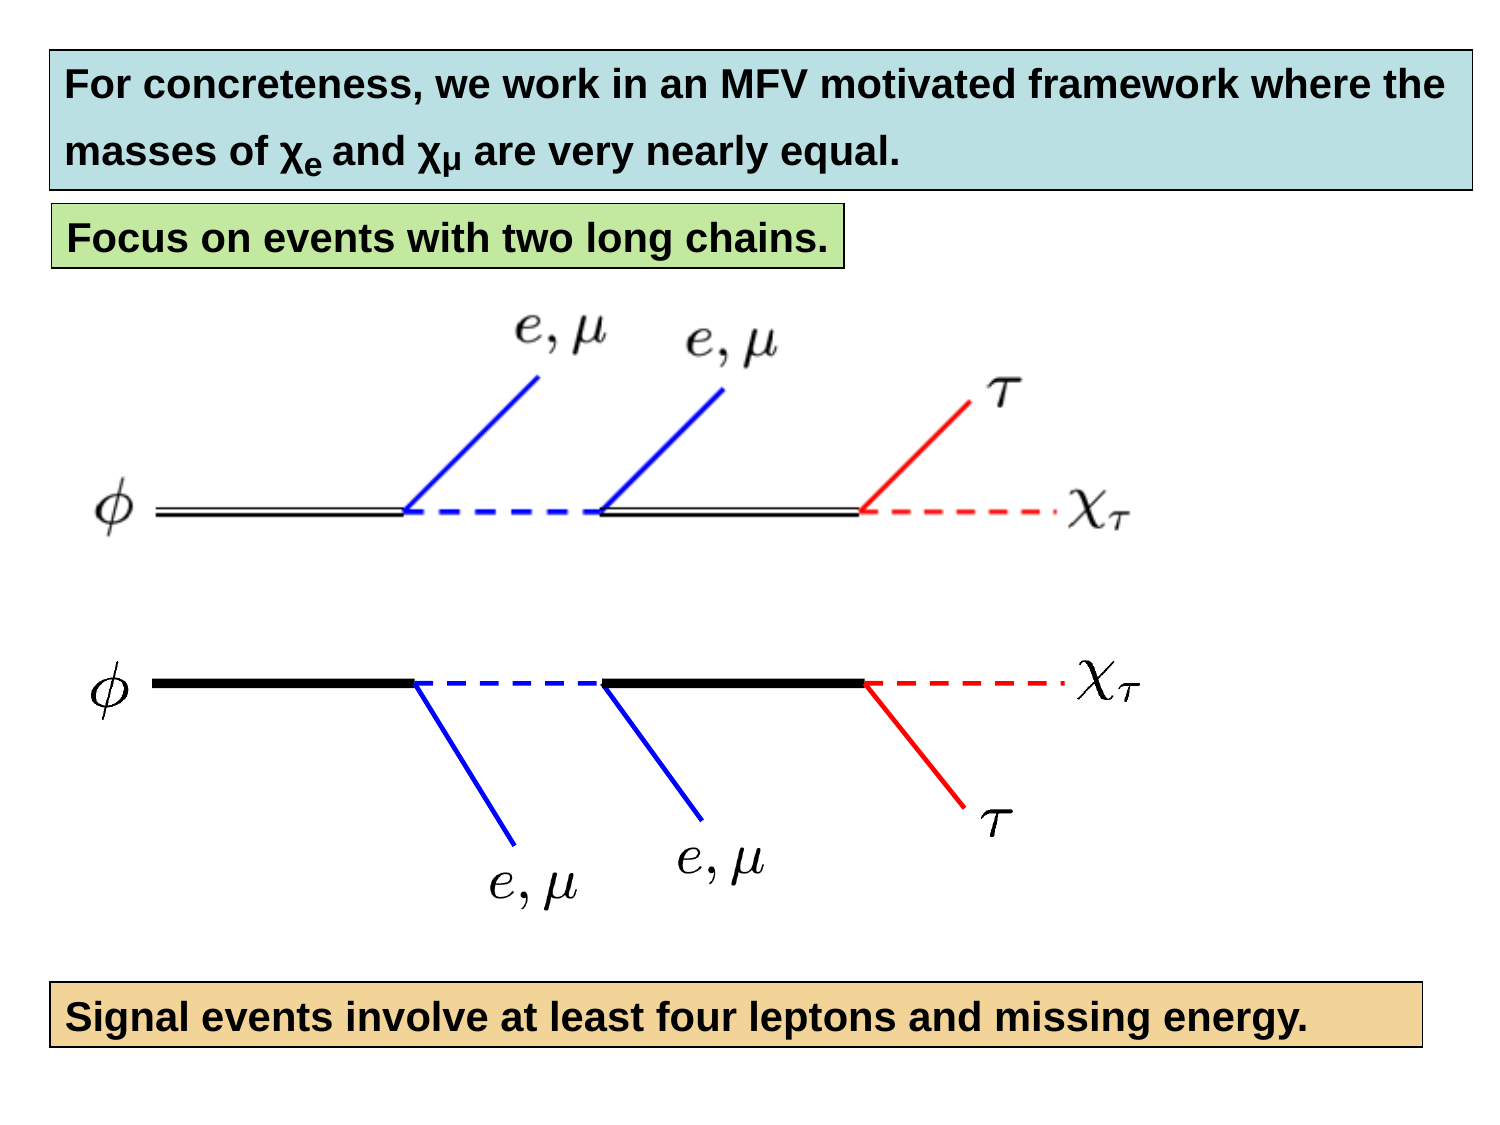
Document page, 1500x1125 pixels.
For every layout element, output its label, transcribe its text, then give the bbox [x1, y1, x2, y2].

picture [89, 658, 130, 721]
text_box Focus on events with two long chains. [51, 203, 844, 269]
text_box Signal events involve at least four leptons and missing energy. [49, 982, 1423, 1047]
picture [1076, 658, 1140, 703]
text_box For concreteness, we work in an MFV motivated framework where the masses of χe and χμ are very nearly equal. [49, 49, 1473, 191]
picture [489, 870, 578, 911]
picture [676, 845, 765, 886]
picture [89, 283, 1140, 576]
picture [976, 808, 1015, 837]
